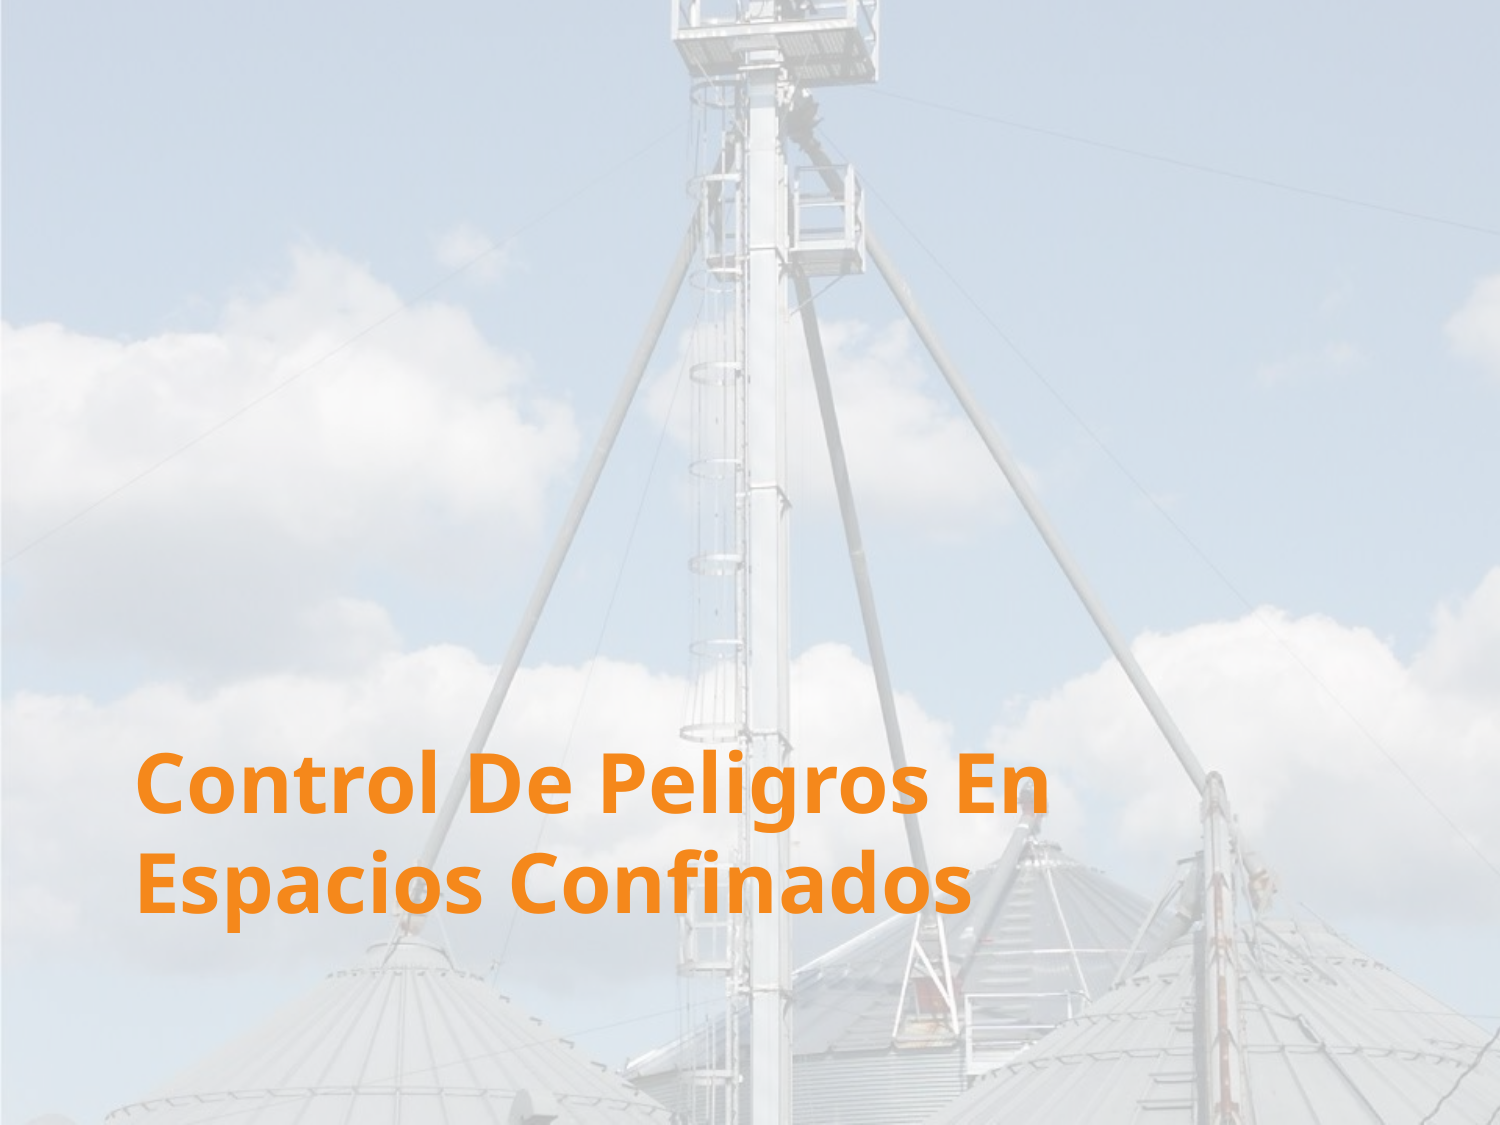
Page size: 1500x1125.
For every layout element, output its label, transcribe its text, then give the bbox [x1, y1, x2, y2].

title Control De Peligros En Espacios Confinados [118, 722, 1394, 947]
